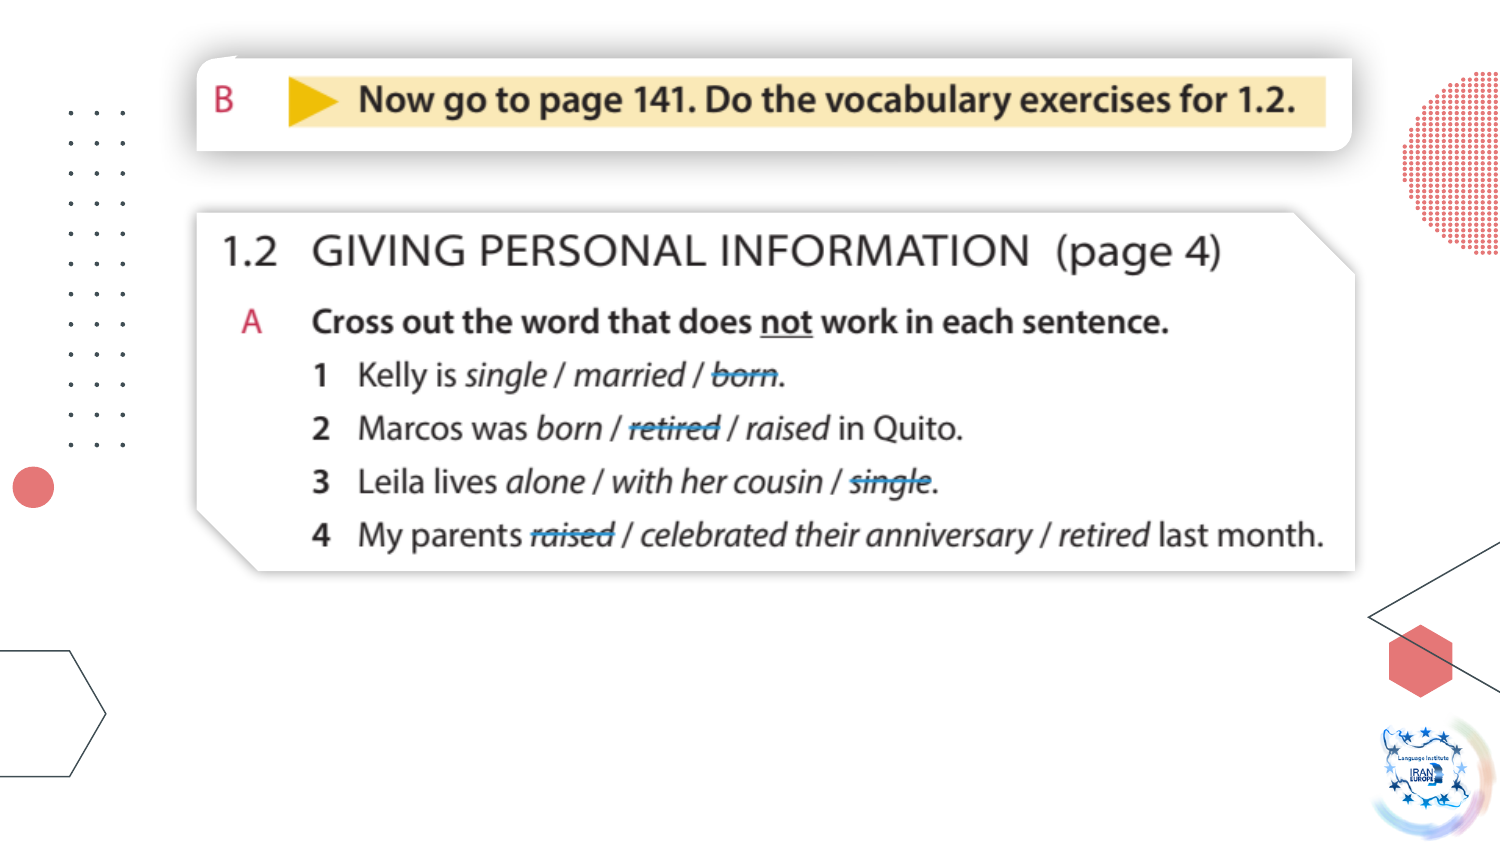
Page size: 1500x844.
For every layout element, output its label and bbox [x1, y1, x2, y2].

picture [203, 65, 1345, 145]
picture [1364, 711, 1500, 844]
picture [203, 219, 1348, 564]
